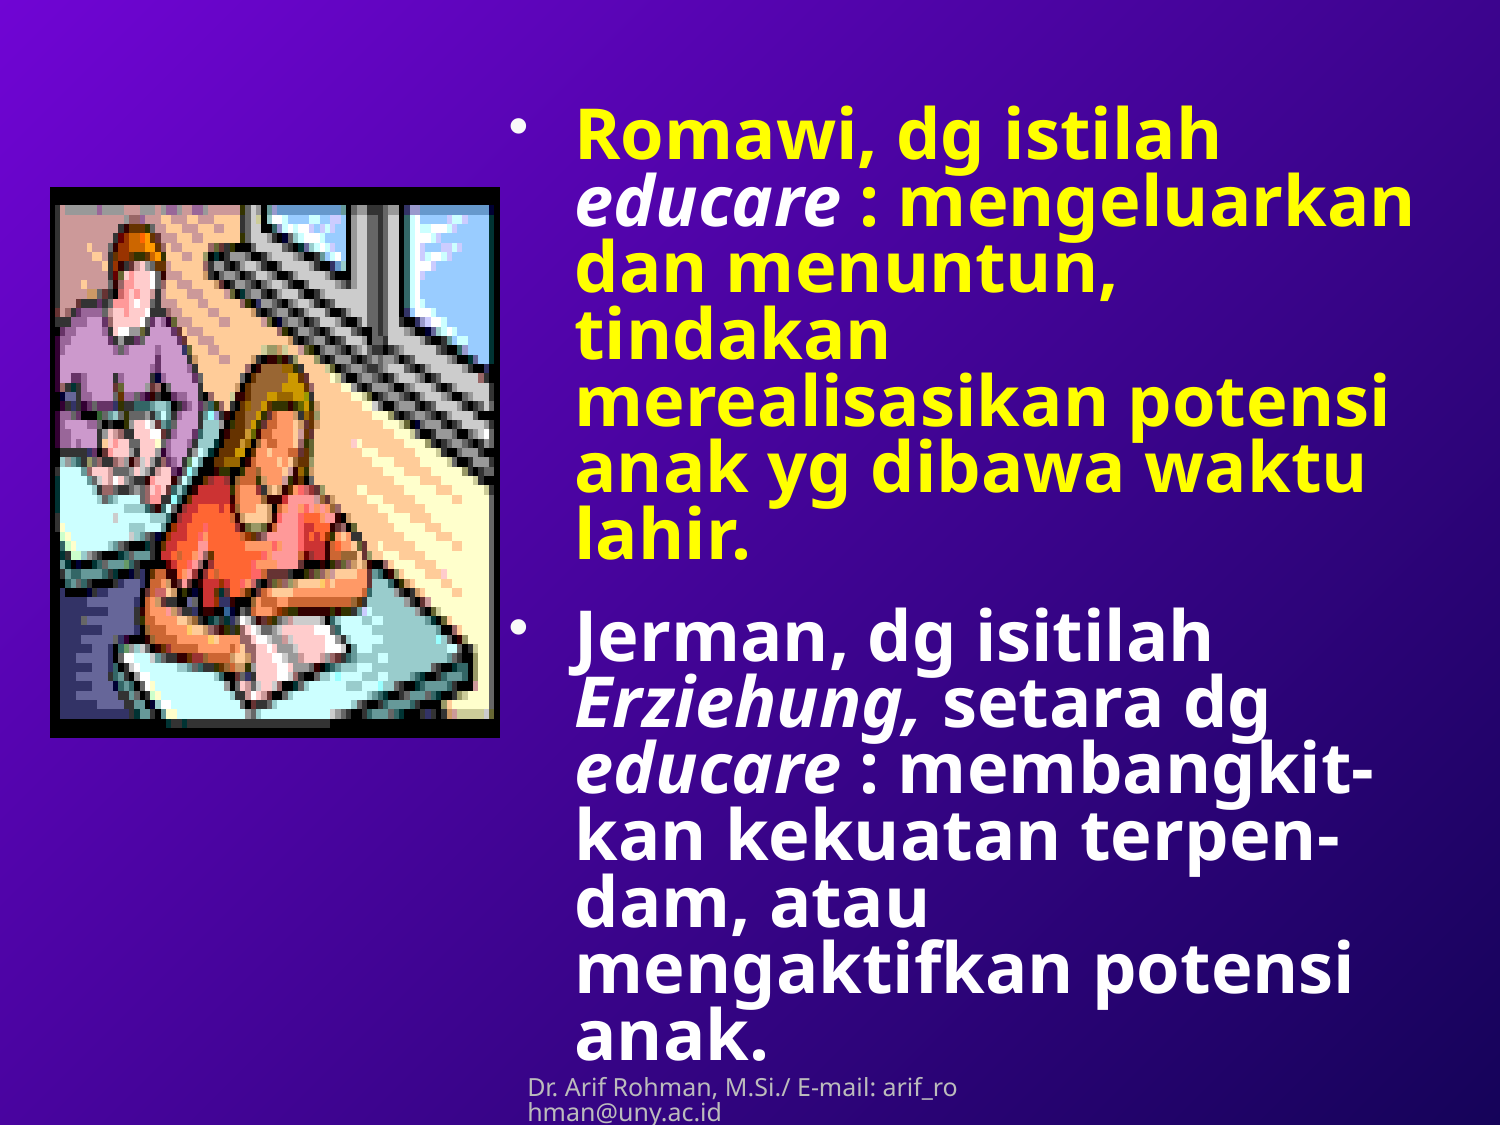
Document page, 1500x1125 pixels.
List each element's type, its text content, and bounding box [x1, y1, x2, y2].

list Romawi, dg istilah educare : mengeluarkan dan menuntun, tindakan merealisasikan potensi anak yg dibawa waktu lahir. Jerman, dg isitilah Erziehung, setara dg educare : membangkit-kan kekuatan terpen-dam, atau mengaktifkan potensi anak. [474, 99, 1450, 1088]
picture [49, 187, 501, 738]
footer Dr. Arif Rohman, M.Si./ E-mail: arif_rohman@uny.ac.id [512, 1052, 988, 1113]
